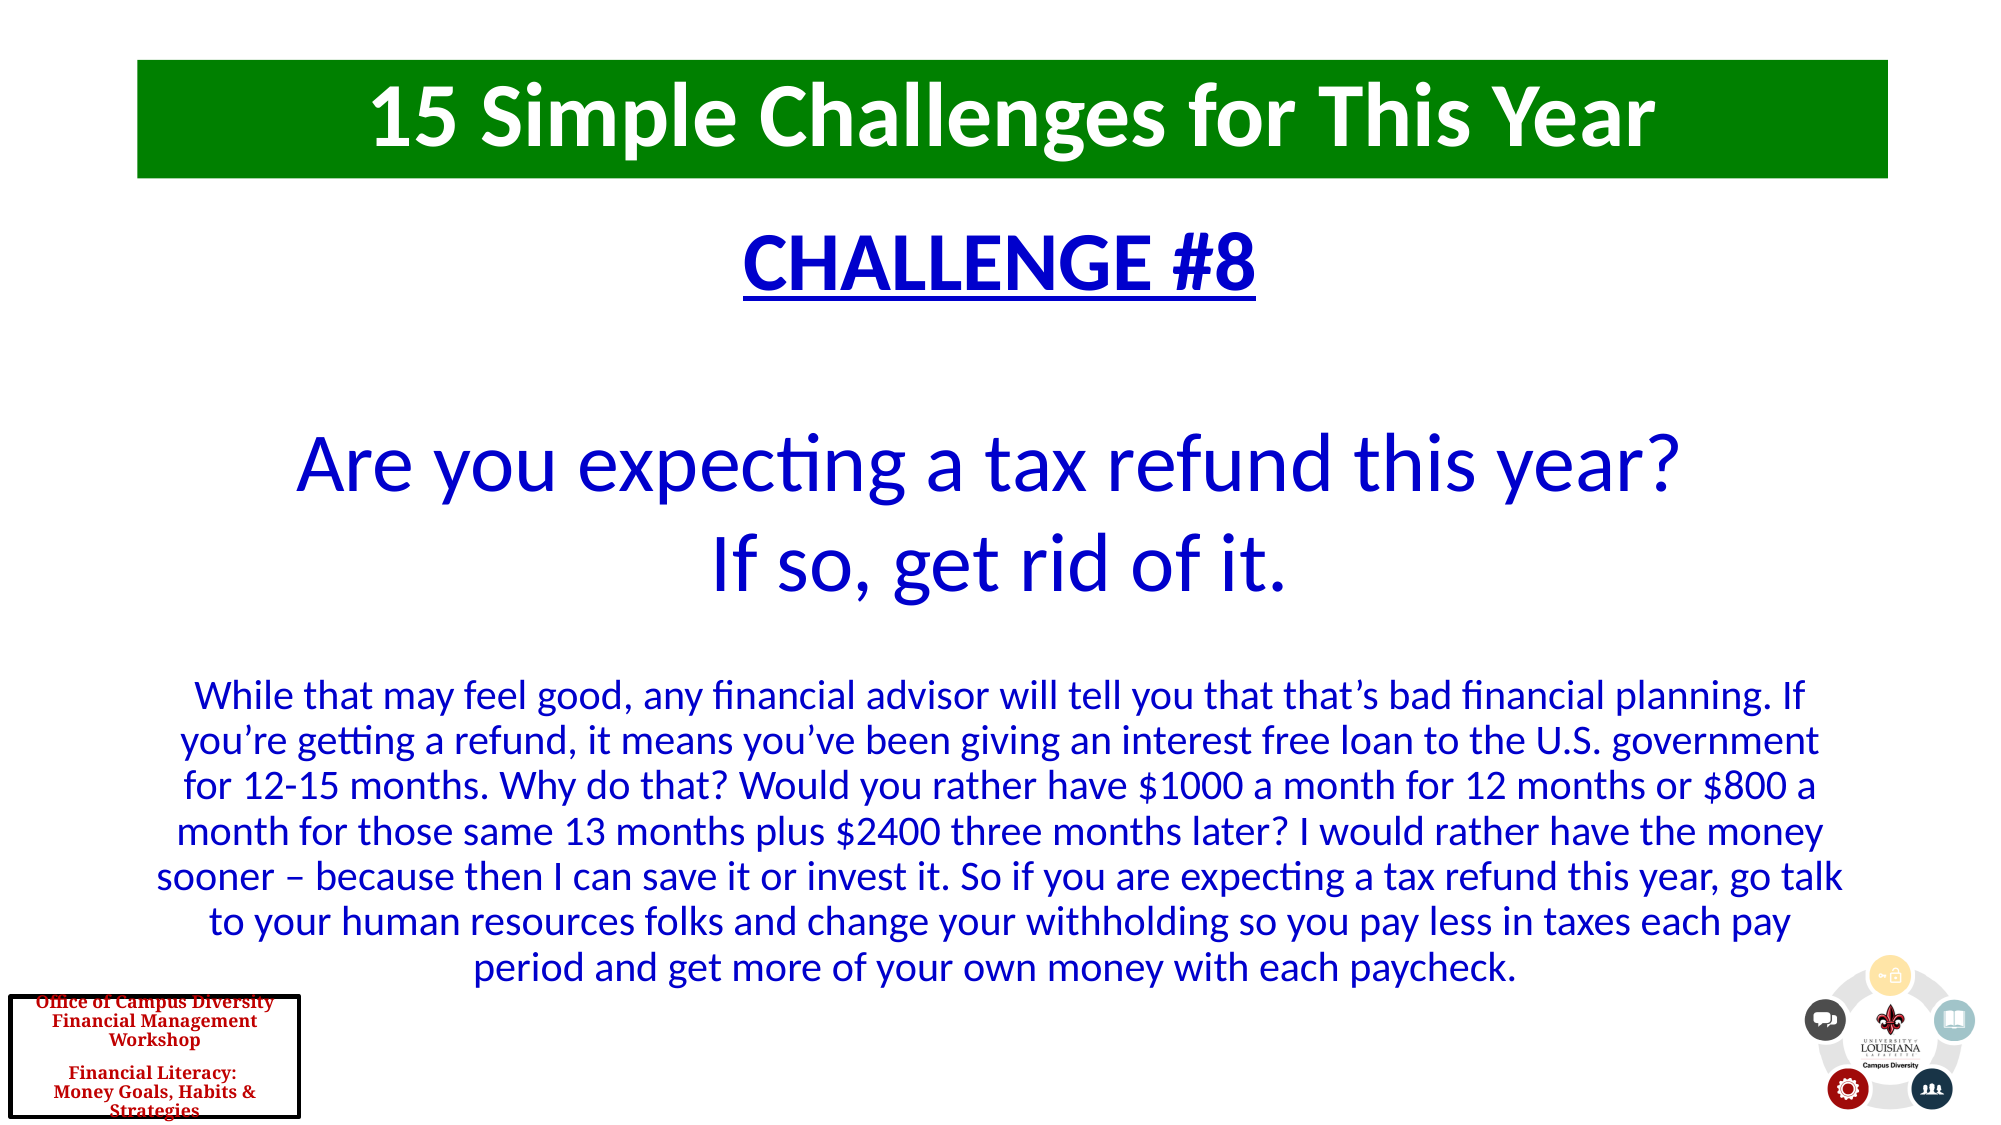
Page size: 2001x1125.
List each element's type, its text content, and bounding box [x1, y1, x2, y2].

text_box 15 Simple Challenges for This Year [137, 59, 1888, 179]
list CHALLENGE #8 Are you expecting a tax refund this year? If so, get rid of it. While that may feel good, any financial advisor will tell you that that’s bad financial planning. If you’re getting a refund, it means you’ve been giving an interest free loan to the U.S. government for 12-15 months. Why do that? Would you rather have $1000 a month for 12 months or $800 a month for those same 13 months plus $2400 three months later? I would rather have the money sooner – because then I can save it or invest it. So if you are expecting a tax refund this year, go talk to your human resources folks and change your withholding so you pay less in taxes each pay period and get more of your own money with each paycheck. [137, 210, 1863, 1014]
picture [1792, 947, 1990, 1118]
